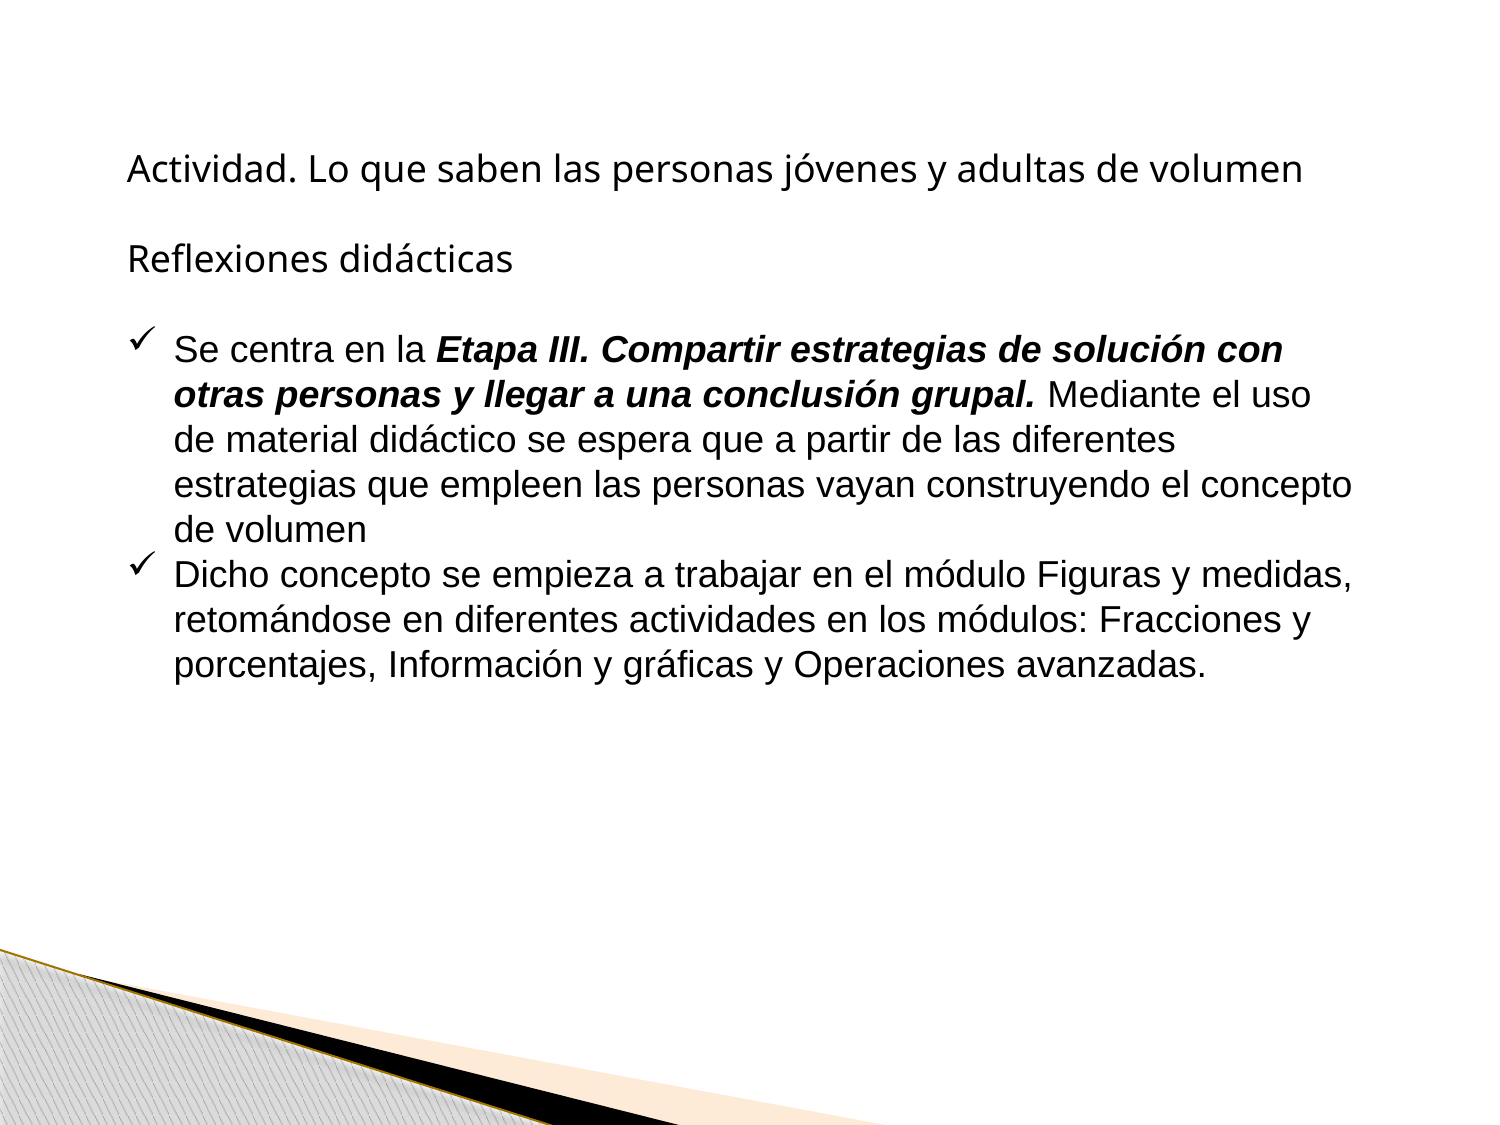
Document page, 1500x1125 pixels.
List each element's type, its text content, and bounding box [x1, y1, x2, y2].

text_box Actividad. Lo que saben las personas jóvenes y adultas de volumen Reflexiones didácticas Se centra en la Etapa III. Compartir estrategias de solución con otras personas y llegar a una conclusión grupal. Mediante el uso de material didáctico se espera que a partir de las diferentes estrategias que empleen las personas vayan construyendo el concepto de volumen Dicho concepto se empieza a trabajar en el módulo Figuras y medidas, retomándose en diferentes actividades en los módulos: Fracciones y porcentajes, Información y gráficas y Operaciones avanzadas. [112, 137, 1376, 737]
